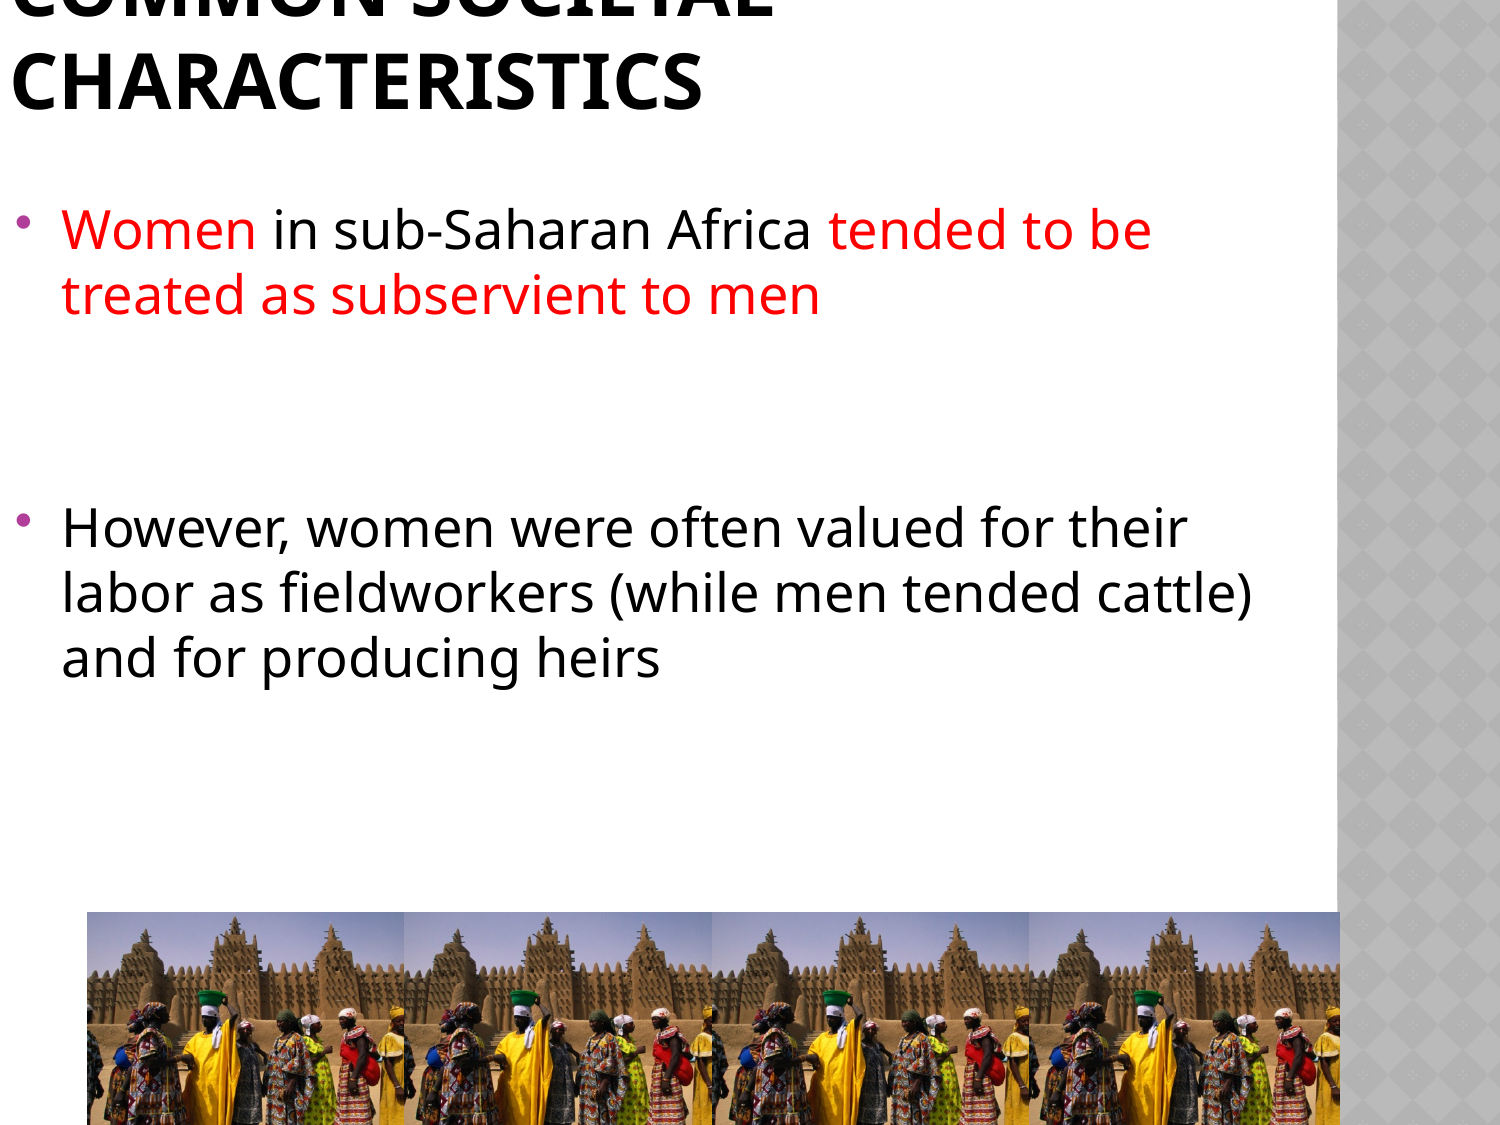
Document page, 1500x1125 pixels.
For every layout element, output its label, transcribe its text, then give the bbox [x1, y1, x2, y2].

picture [87, 912, 1340, 1125]
title Common societal characteristics [2, 0, 1340, 125]
list Women in sub-Saharan Africa tended to be treated as subservient to men However, women were often valued for their labor as fieldworkers (while men tended cattle) and for producing heirs [2, 187, 1340, 963]
